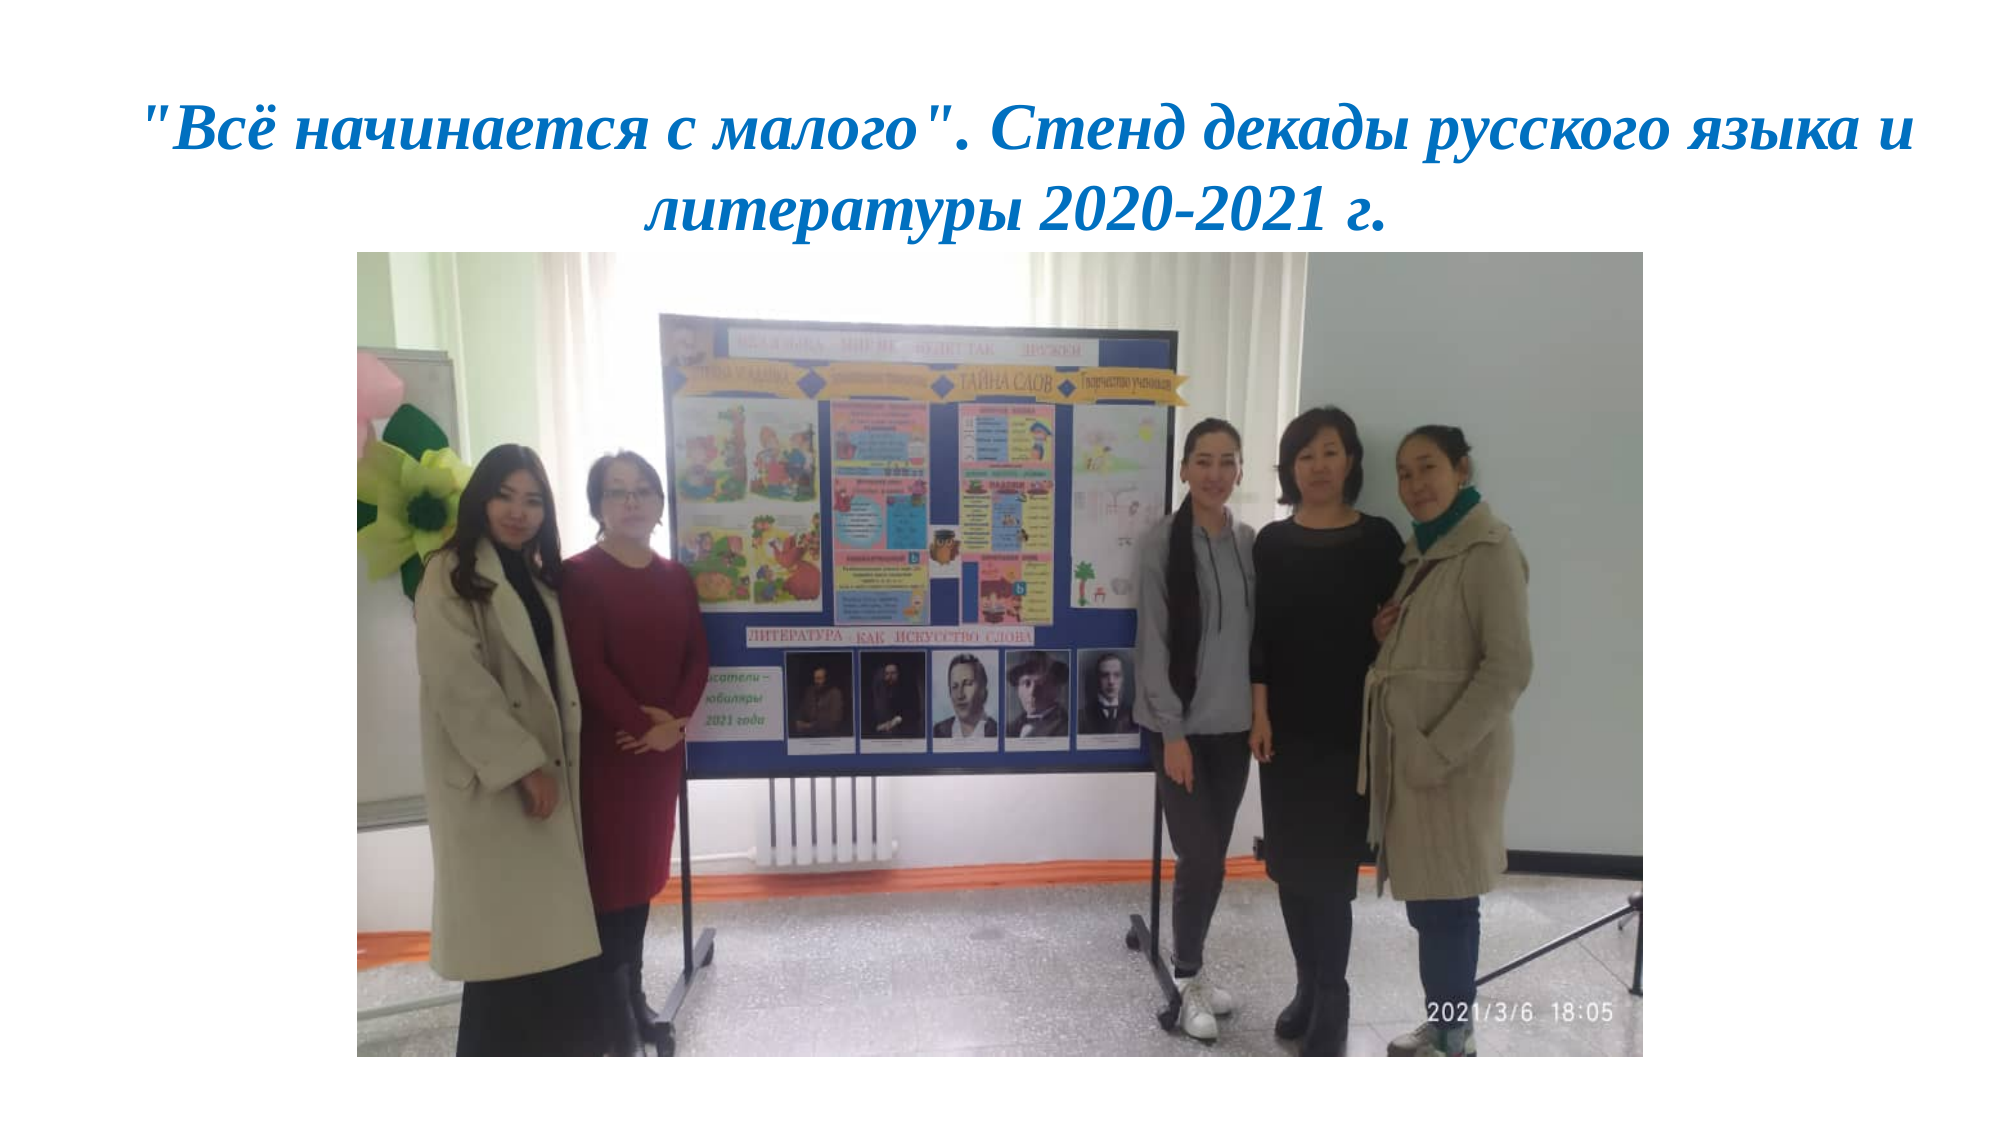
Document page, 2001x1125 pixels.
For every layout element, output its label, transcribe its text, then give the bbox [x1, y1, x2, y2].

text_box "Всё начинается с малого". Стенд декады русского языка и литературы 2020-2021 г. [113, 75, 1938, 251]
picture [357, 252, 1643, 1057]
